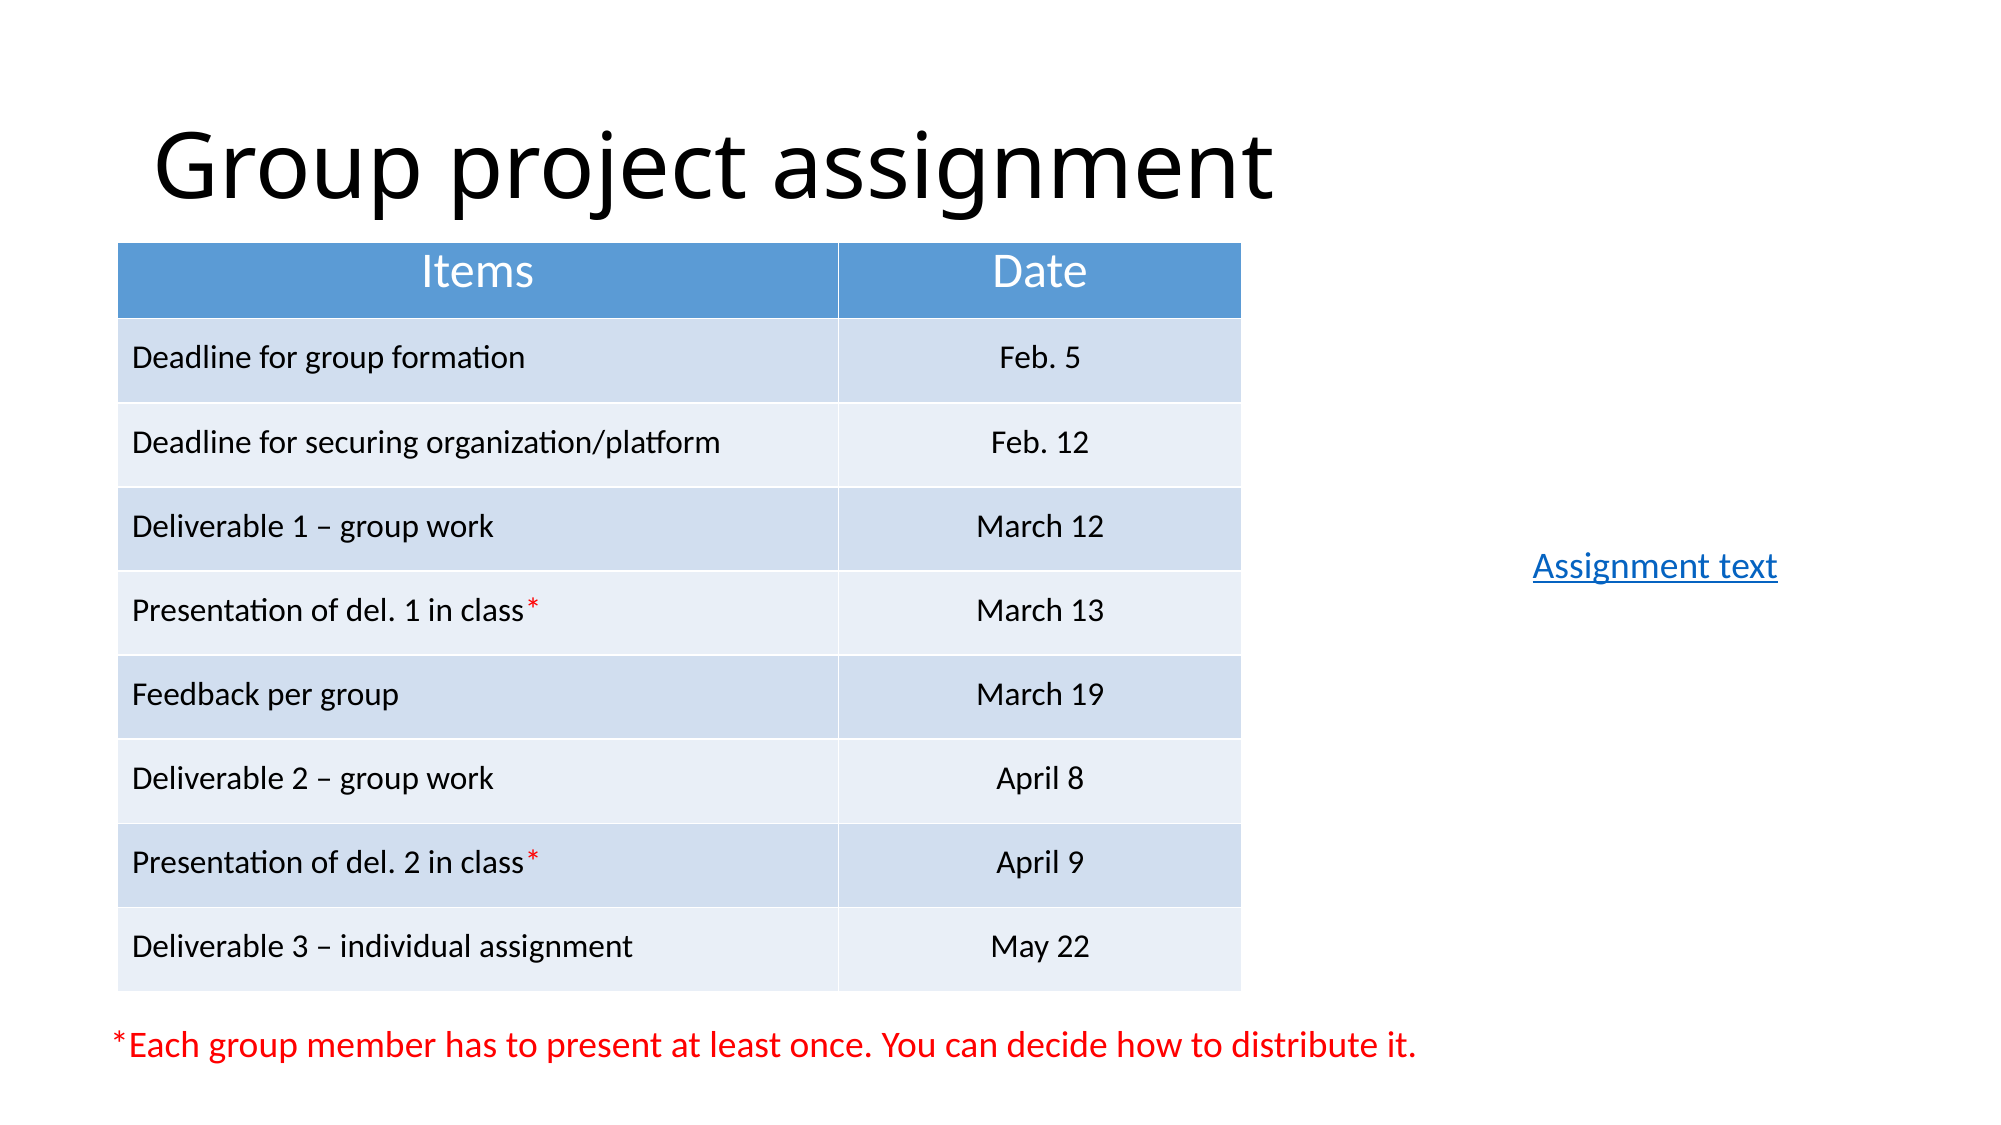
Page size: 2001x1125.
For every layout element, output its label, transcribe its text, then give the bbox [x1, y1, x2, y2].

table_header Items [118, 243, 838, 318]
table_cell May 22 [839, 908, 1241, 991]
table_cell Feb. 5 [839, 319, 1241, 402]
table_cell March 19 [839, 656, 1241, 738]
table_cell Feb. 12 [839, 404, 1241, 486]
table_cell Presentation of del. 2 in class* [118, 824, 838, 907]
table_cell Deadline for securing organization/platform [118, 404, 838, 486]
text_box Assignment text [1517, 533, 1793, 594]
table_header Date [839, 243, 1241, 318]
table_cell April 8 [839, 740, 1241, 823]
text_box *Each group member has to present at least once. You can decide how to distribute it. [95, 1012, 1434, 1073]
table_cell Feedback per group [118, 656, 838, 738]
table_cell April 9 [839, 824, 1241, 907]
table_cell March 13 [839, 572, 1241, 654]
table_cell Deliverable 3 – individual assignment [118, 908, 838, 991]
title Group project assignment [137, 59, 1863, 278]
table_cell Deliverable 1 – group work [118, 488, 838, 570]
table_cell Deadline for group formation [118, 319, 838, 402]
table_cell Presentation of del. 1 in class* [118, 572, 838, 654]
table_cell March 12 [839, 488, 1241, 570]
table_cell Deliverable 2 – group work [118, 740, 838, 823]
